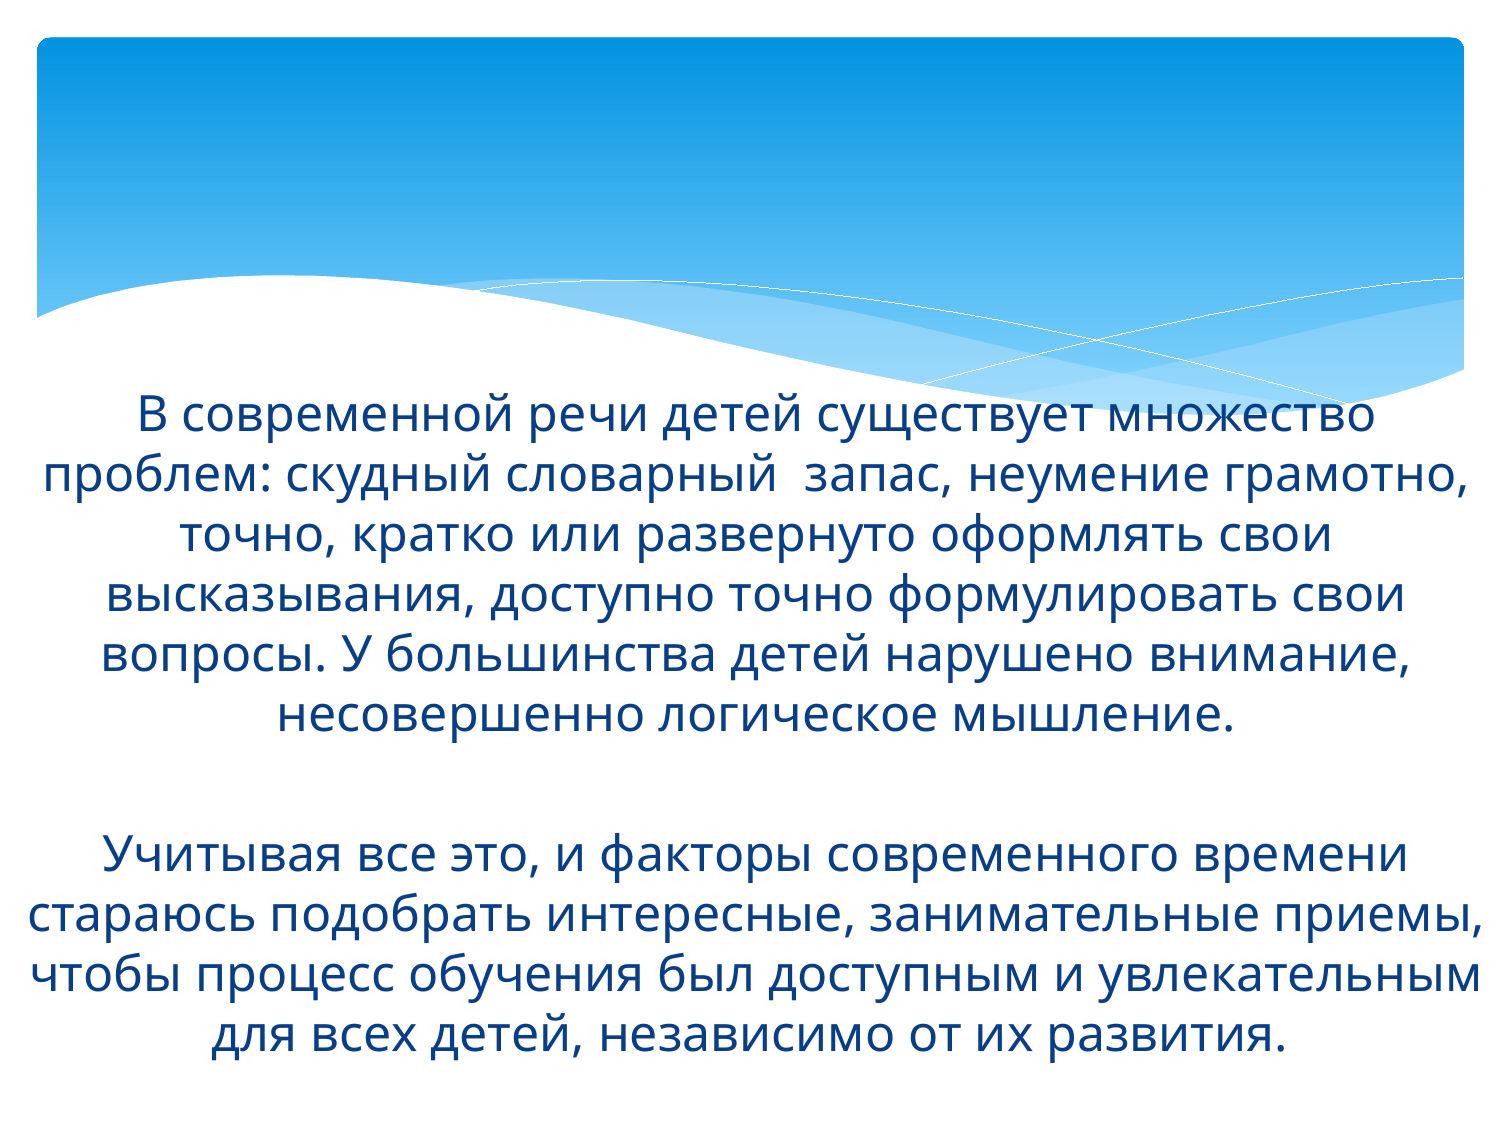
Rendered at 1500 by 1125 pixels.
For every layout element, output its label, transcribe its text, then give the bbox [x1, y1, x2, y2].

list В современной речи детей существует множество проблем: скудный словарный запас, неумение грамотно, точно, кратко или развернуто оформлять свои высказывания, доступно точно формулировать свои вопросы. У большинства детей нарушено внимание, несовершенно логическое мышление. Учитывая все это, и факторы современного времени стараюсь подобрать интересные, занимательные приемы, чтобы процесс обучения был доступным и увлекательным для всех детей, независимо от их развития. [4, 373, 1500, 1125]
